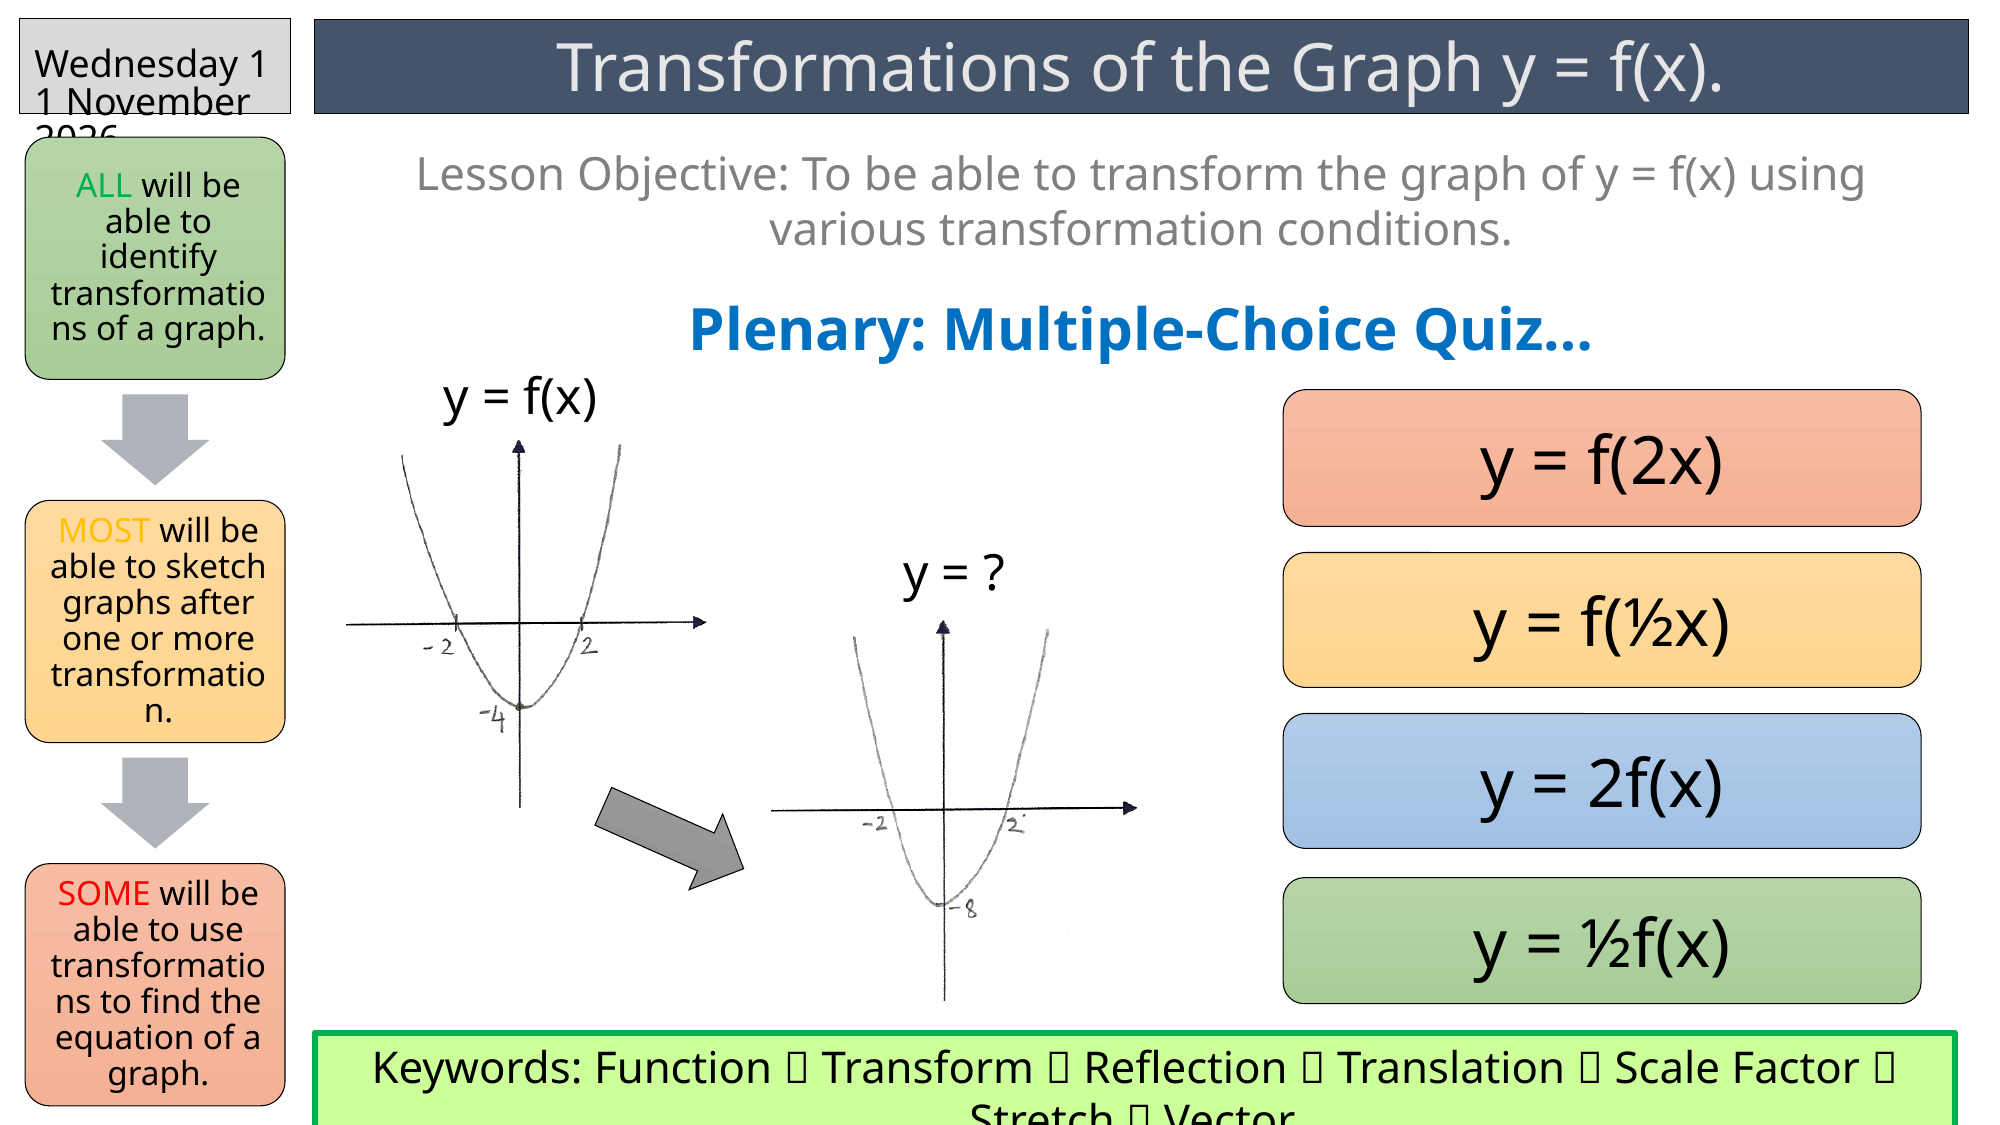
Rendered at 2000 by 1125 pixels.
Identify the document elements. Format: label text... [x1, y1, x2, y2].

text_box y = ? [845, 533, 1063, 608]
text_box y = f(½x) [1282, 551, 1922, 688]
text_box Plenary: Multiple-Choice Quiz… [455, 284, 1828, 370]
text_box [594, 812, 745, 891]
text_box y = ½f(x) [1282, 877, 1922, 1005]
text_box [25, 137, 285, 1106]
picture [771, 619, 1137, 1004]
picture [346, 426, 715, 814]
text_box y = f(x) [411, 357, 630, 426]
text_box y = f(2x) [1282, 389, 1922, 527]
text_box y = 2f(x) [1282, 712, 1922, 849]
text_box Tuesday, 09 February 2021 [19, 18, 291, 114]
text_box Keywords: Function  Transform  Reflection  Translation  Scale Factor  Stretch  Vector. [314, 1032, 1955, 1125]
title Transformations of the Graph y = f(x). [314, 19, 1969, 114]
text_box Lesson Objective: To be able to transform the graph of y = f(x) using various transformation conditions. [327, 137, 1955, 262]
